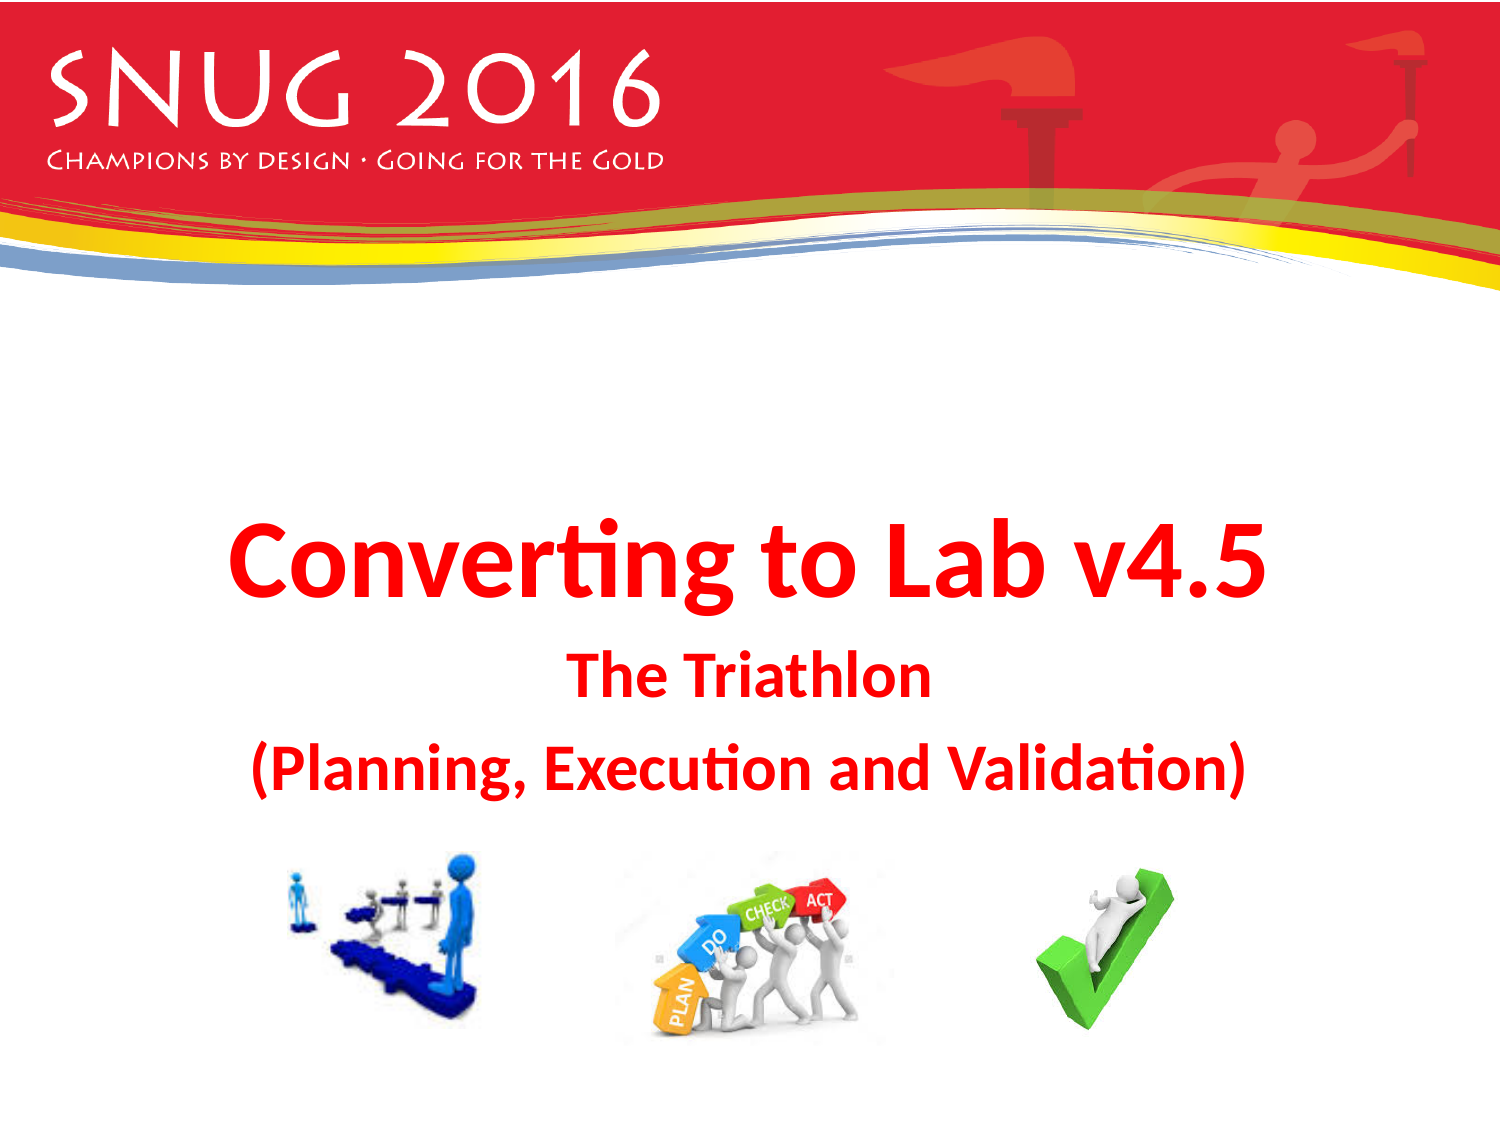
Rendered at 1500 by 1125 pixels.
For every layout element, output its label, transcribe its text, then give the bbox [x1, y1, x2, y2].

picture [614, 851, 895, 1046]
title Converting to Lab v4.5 [112, 305, 1388, 630]
picture [287, 851, 486, 1029]
picture [0, 2, 1500, 292]
subtitle The Triathlon (Planning, Execution and Validation) [187, 632, 1313, 905]
picture [1000, 845, 1208, 1053]
